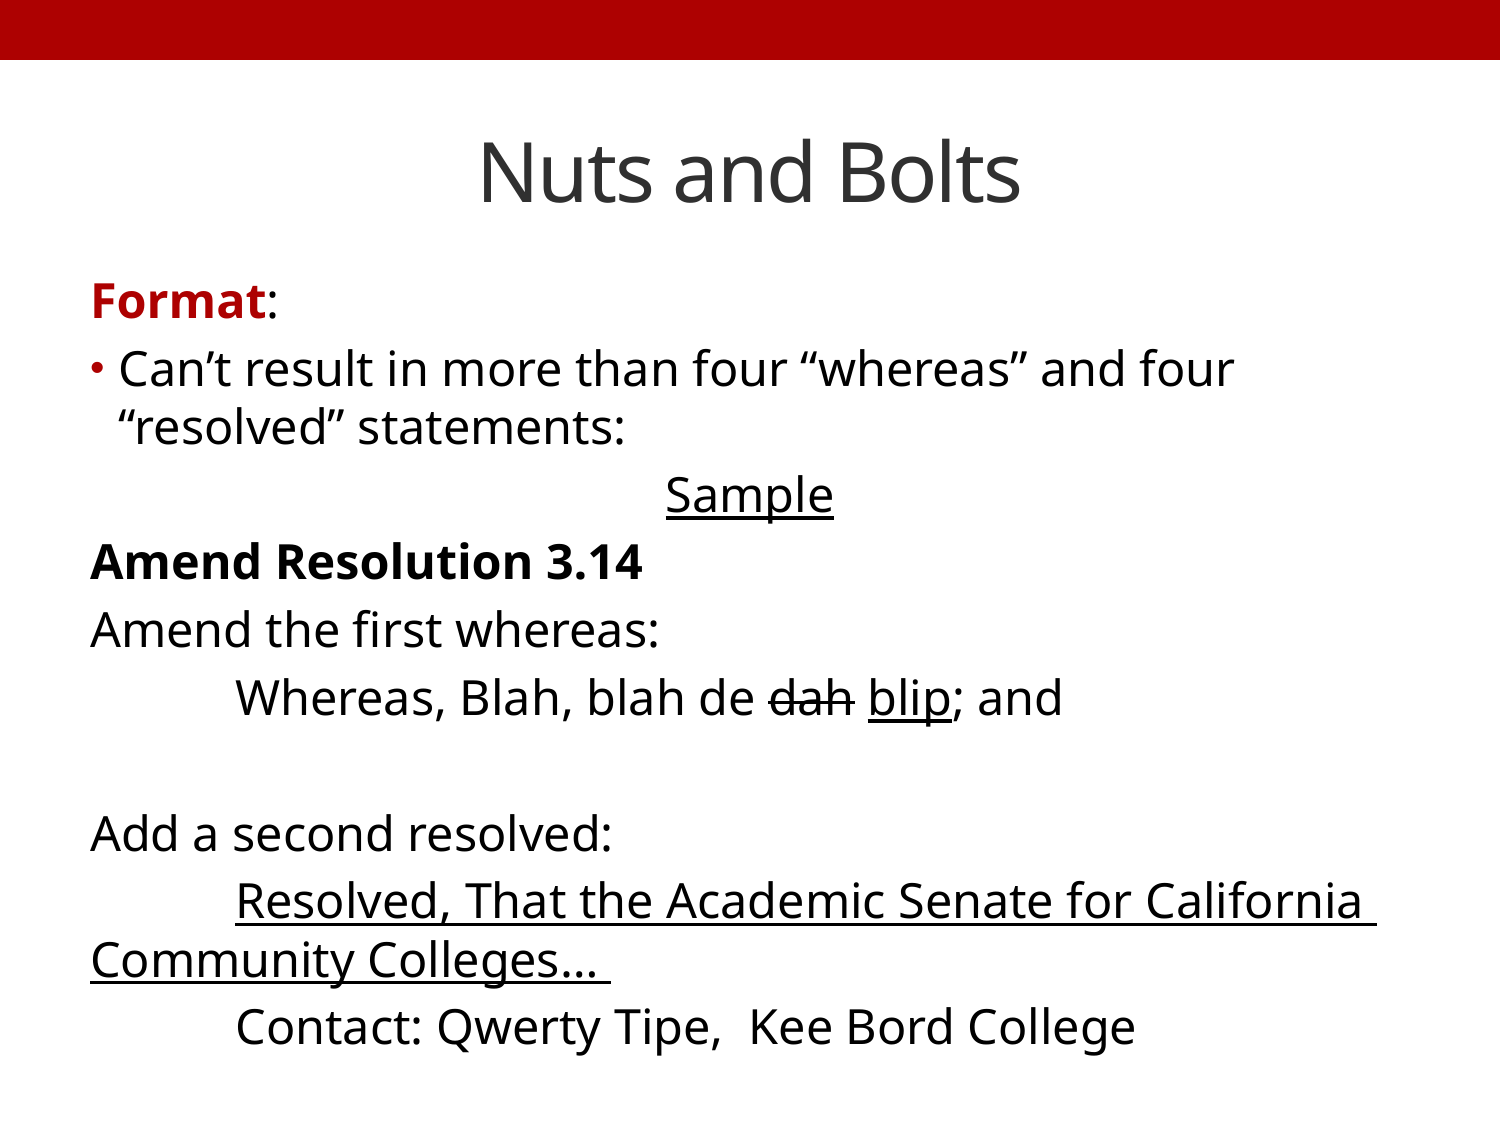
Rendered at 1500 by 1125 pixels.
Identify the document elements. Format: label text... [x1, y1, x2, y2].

list Format: Can’t result in more than four “whereas” and four “resolved” statements: Sample Amend Resolution 3.14 Amend the first whereas: Whereas, Blah, blah de dah blip; and Add a second resolved: Resolved, That the Academic Senate for California Community Colleges… Contact: Qwerty Tipe, Kee Bord College [75, 262, 1425, 1063]
title Nuts and Bolts [75, 87, 1425, 250]
